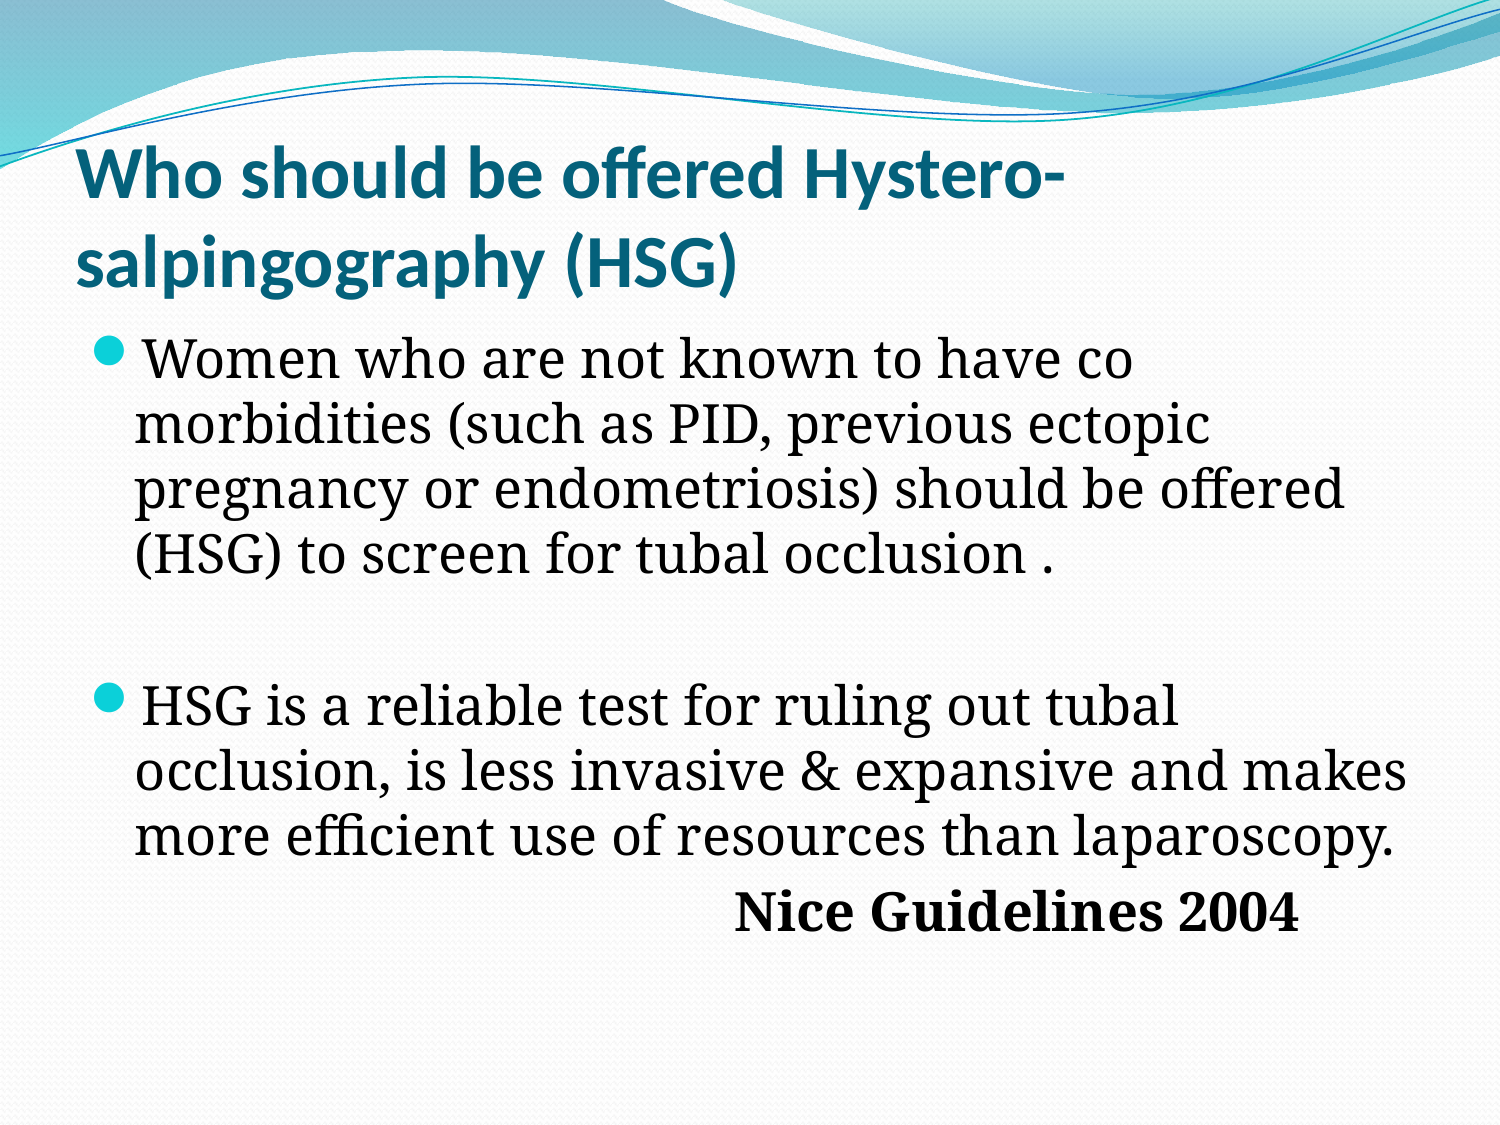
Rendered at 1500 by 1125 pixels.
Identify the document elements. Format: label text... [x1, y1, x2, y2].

list Women who are not known to have co morbidities (such as PID, previous ectopic pregnancy or endometriosis) should be offered (HSG) to screen for tubal occlusion . HSG is a reliable test for ruling out tubal occlusion, is less invasive & expansive and makes more efficient use of resources than laparoscopy. Nice Guidelines 2004 [75, 317, 1425, 1038]
title Who should be offered Hystero-salpingography (HSG) [75, 115, 1425, 303]
